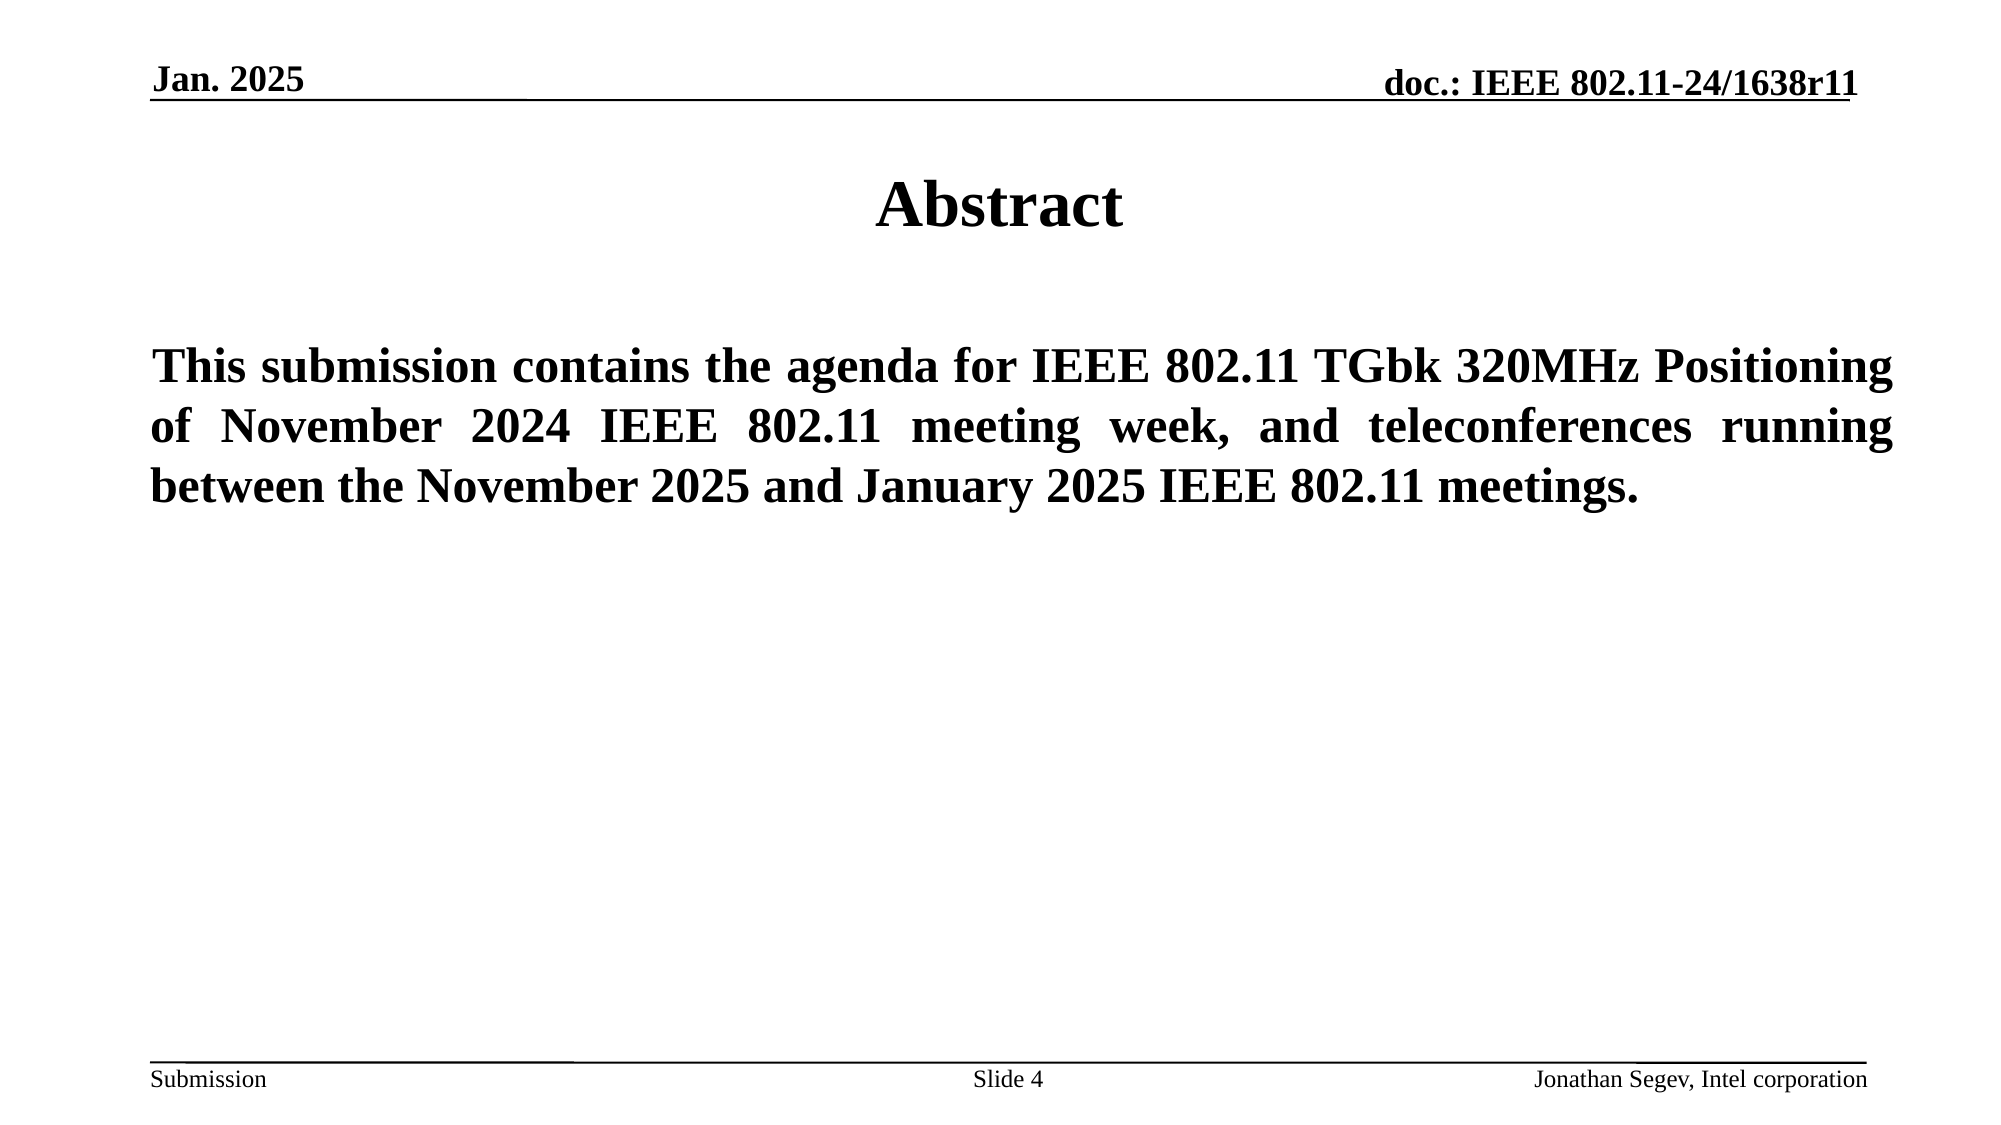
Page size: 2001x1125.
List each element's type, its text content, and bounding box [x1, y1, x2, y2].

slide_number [152, 54, 563, 100]
list This submission contains the agenda for IEEE 802.11 TGbk 320MHz Positioning of November 2024 IEEE 802.11 meeting week, and teleconferences running between the November 2025 and January 2025 IEEE 802.11 meetings. [78, 324, 1910, 1000]
footer Jonathan Segev, Intel corporation [1171, 1061, 1869, 1093]
title Abstract [149, 112, 1850, 288]
slide_number Slide 4 [950, 1061, 1067, 1123]
